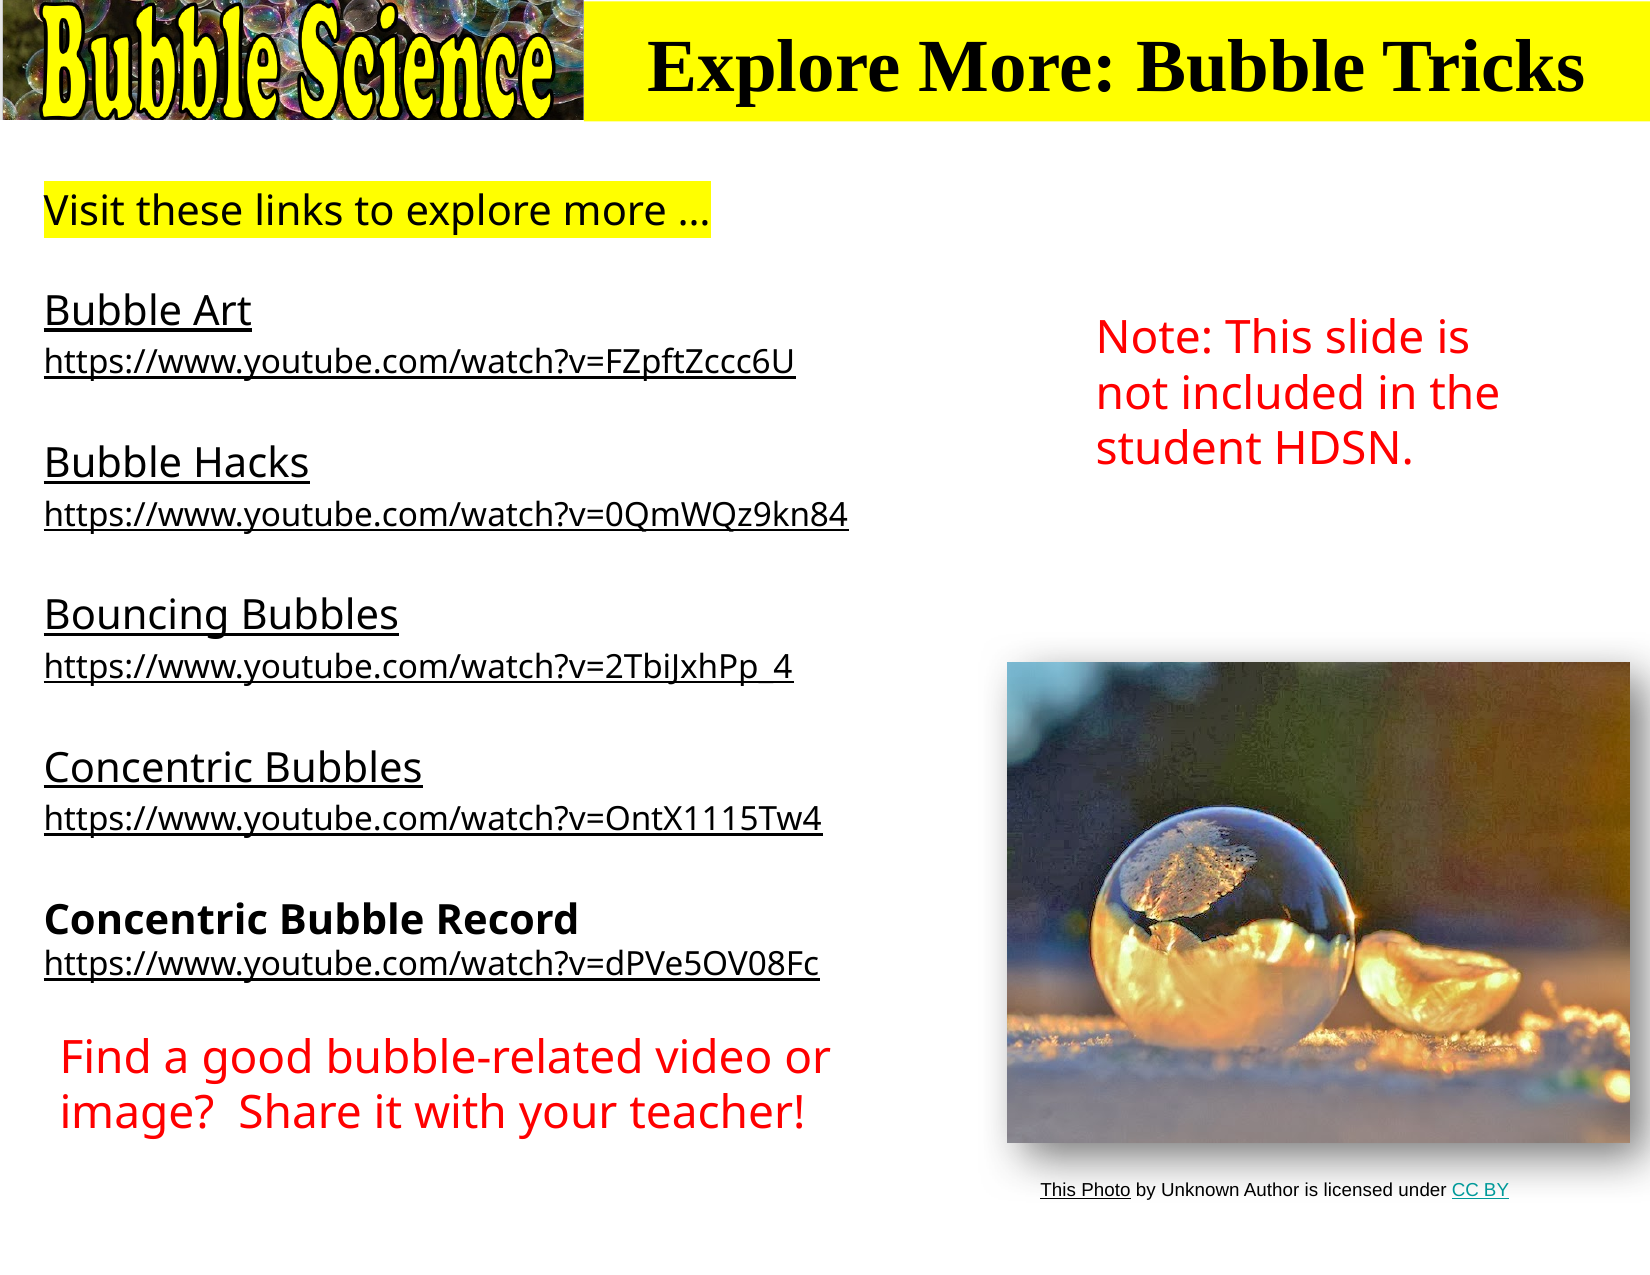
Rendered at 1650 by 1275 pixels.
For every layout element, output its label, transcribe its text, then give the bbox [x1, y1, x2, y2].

text_box Explore More: Bubble Tricks [587, 1, 1650, 122]
text_box Note: This slide is not included in the student HDSN. [1080, 300, 1551, 481]
text_box Find a good bubble-related video or image? Share it with your teacher! [44, 1096, 942, 1201]
picture [0, 0, 584, 120]
text_box Visit these links to explore more … Bubble Art https://www.youtube.com/watch?v=FZpftZccc6U Bubble Hacks https://www.youtube.com/watch?v=0QmWQz9kn84 Bouncing Bubbles https://www.youtube.com/watch?v=2TbiJxhPp_4 Concentric Bubbles https://www.youtube.com/watch?v=OntX1115Tw4 Concentric Bubble Record https://www.youtube.com/watch?v=dPVe5OV08Fc [28, 176, 1590, 1096]
text_box This Photo by Unknown Author is licensed under CC BY [1025, 1170, 1606, 1208]
picture [1007, 661, 1630, 1143]
